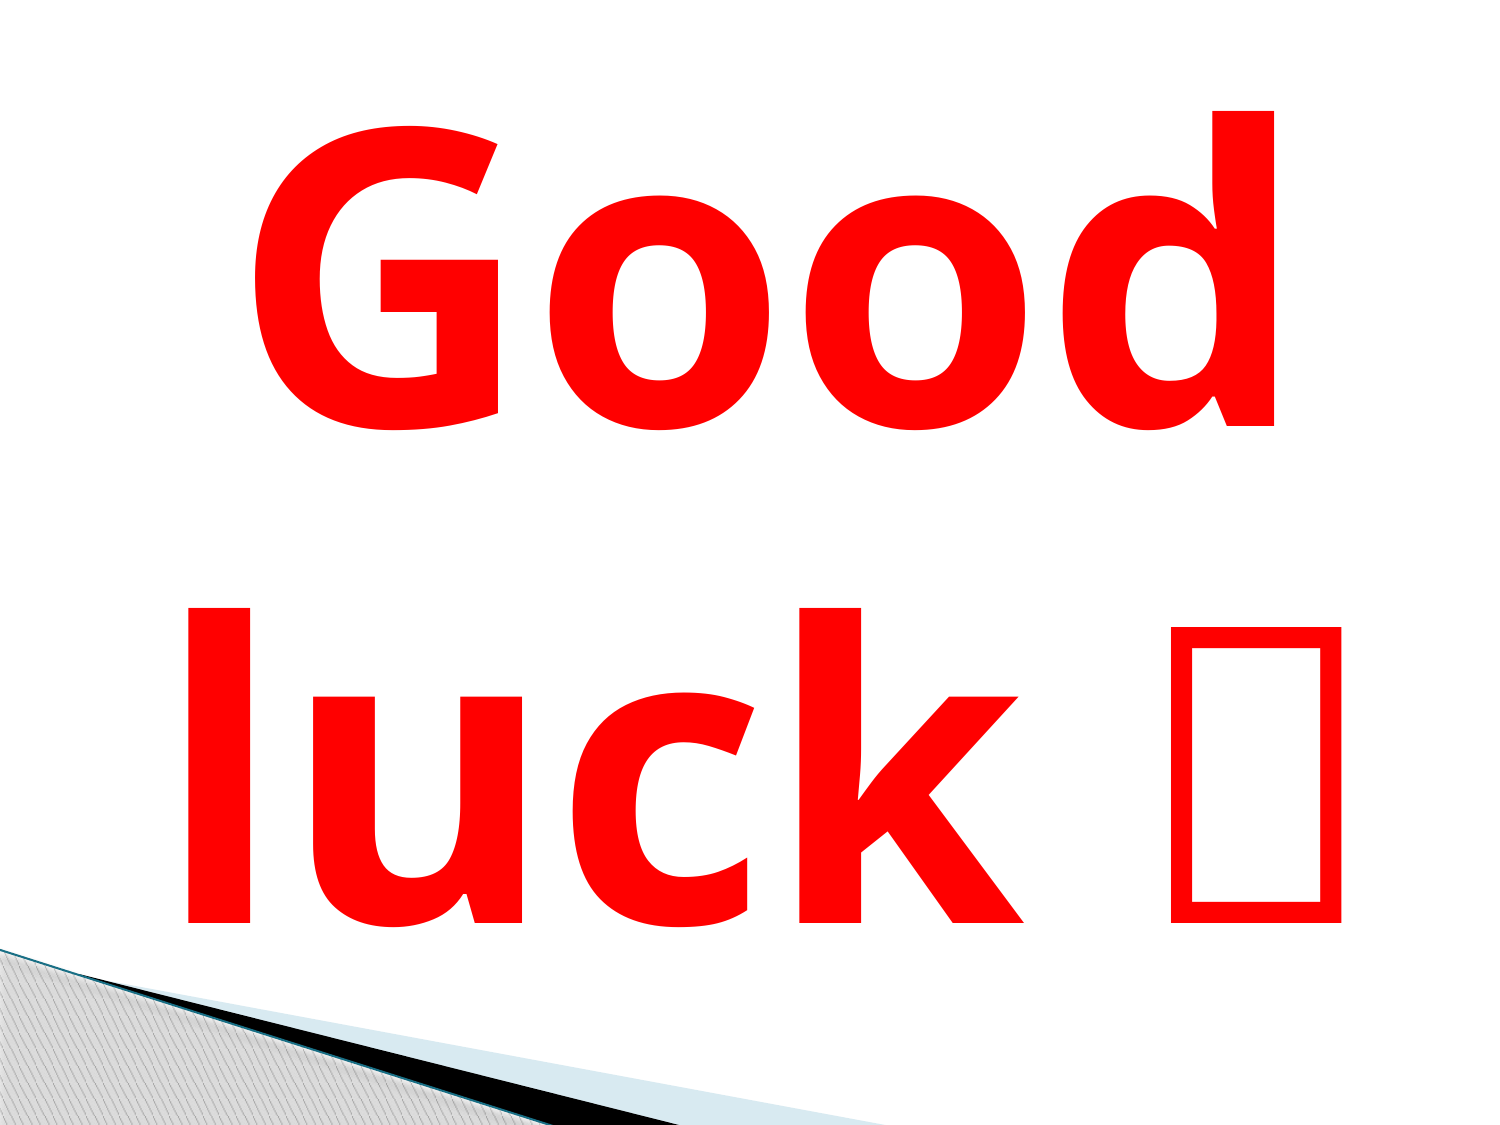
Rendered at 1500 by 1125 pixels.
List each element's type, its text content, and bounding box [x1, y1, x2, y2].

title Good luck  [93, 125, 1444, 894]
